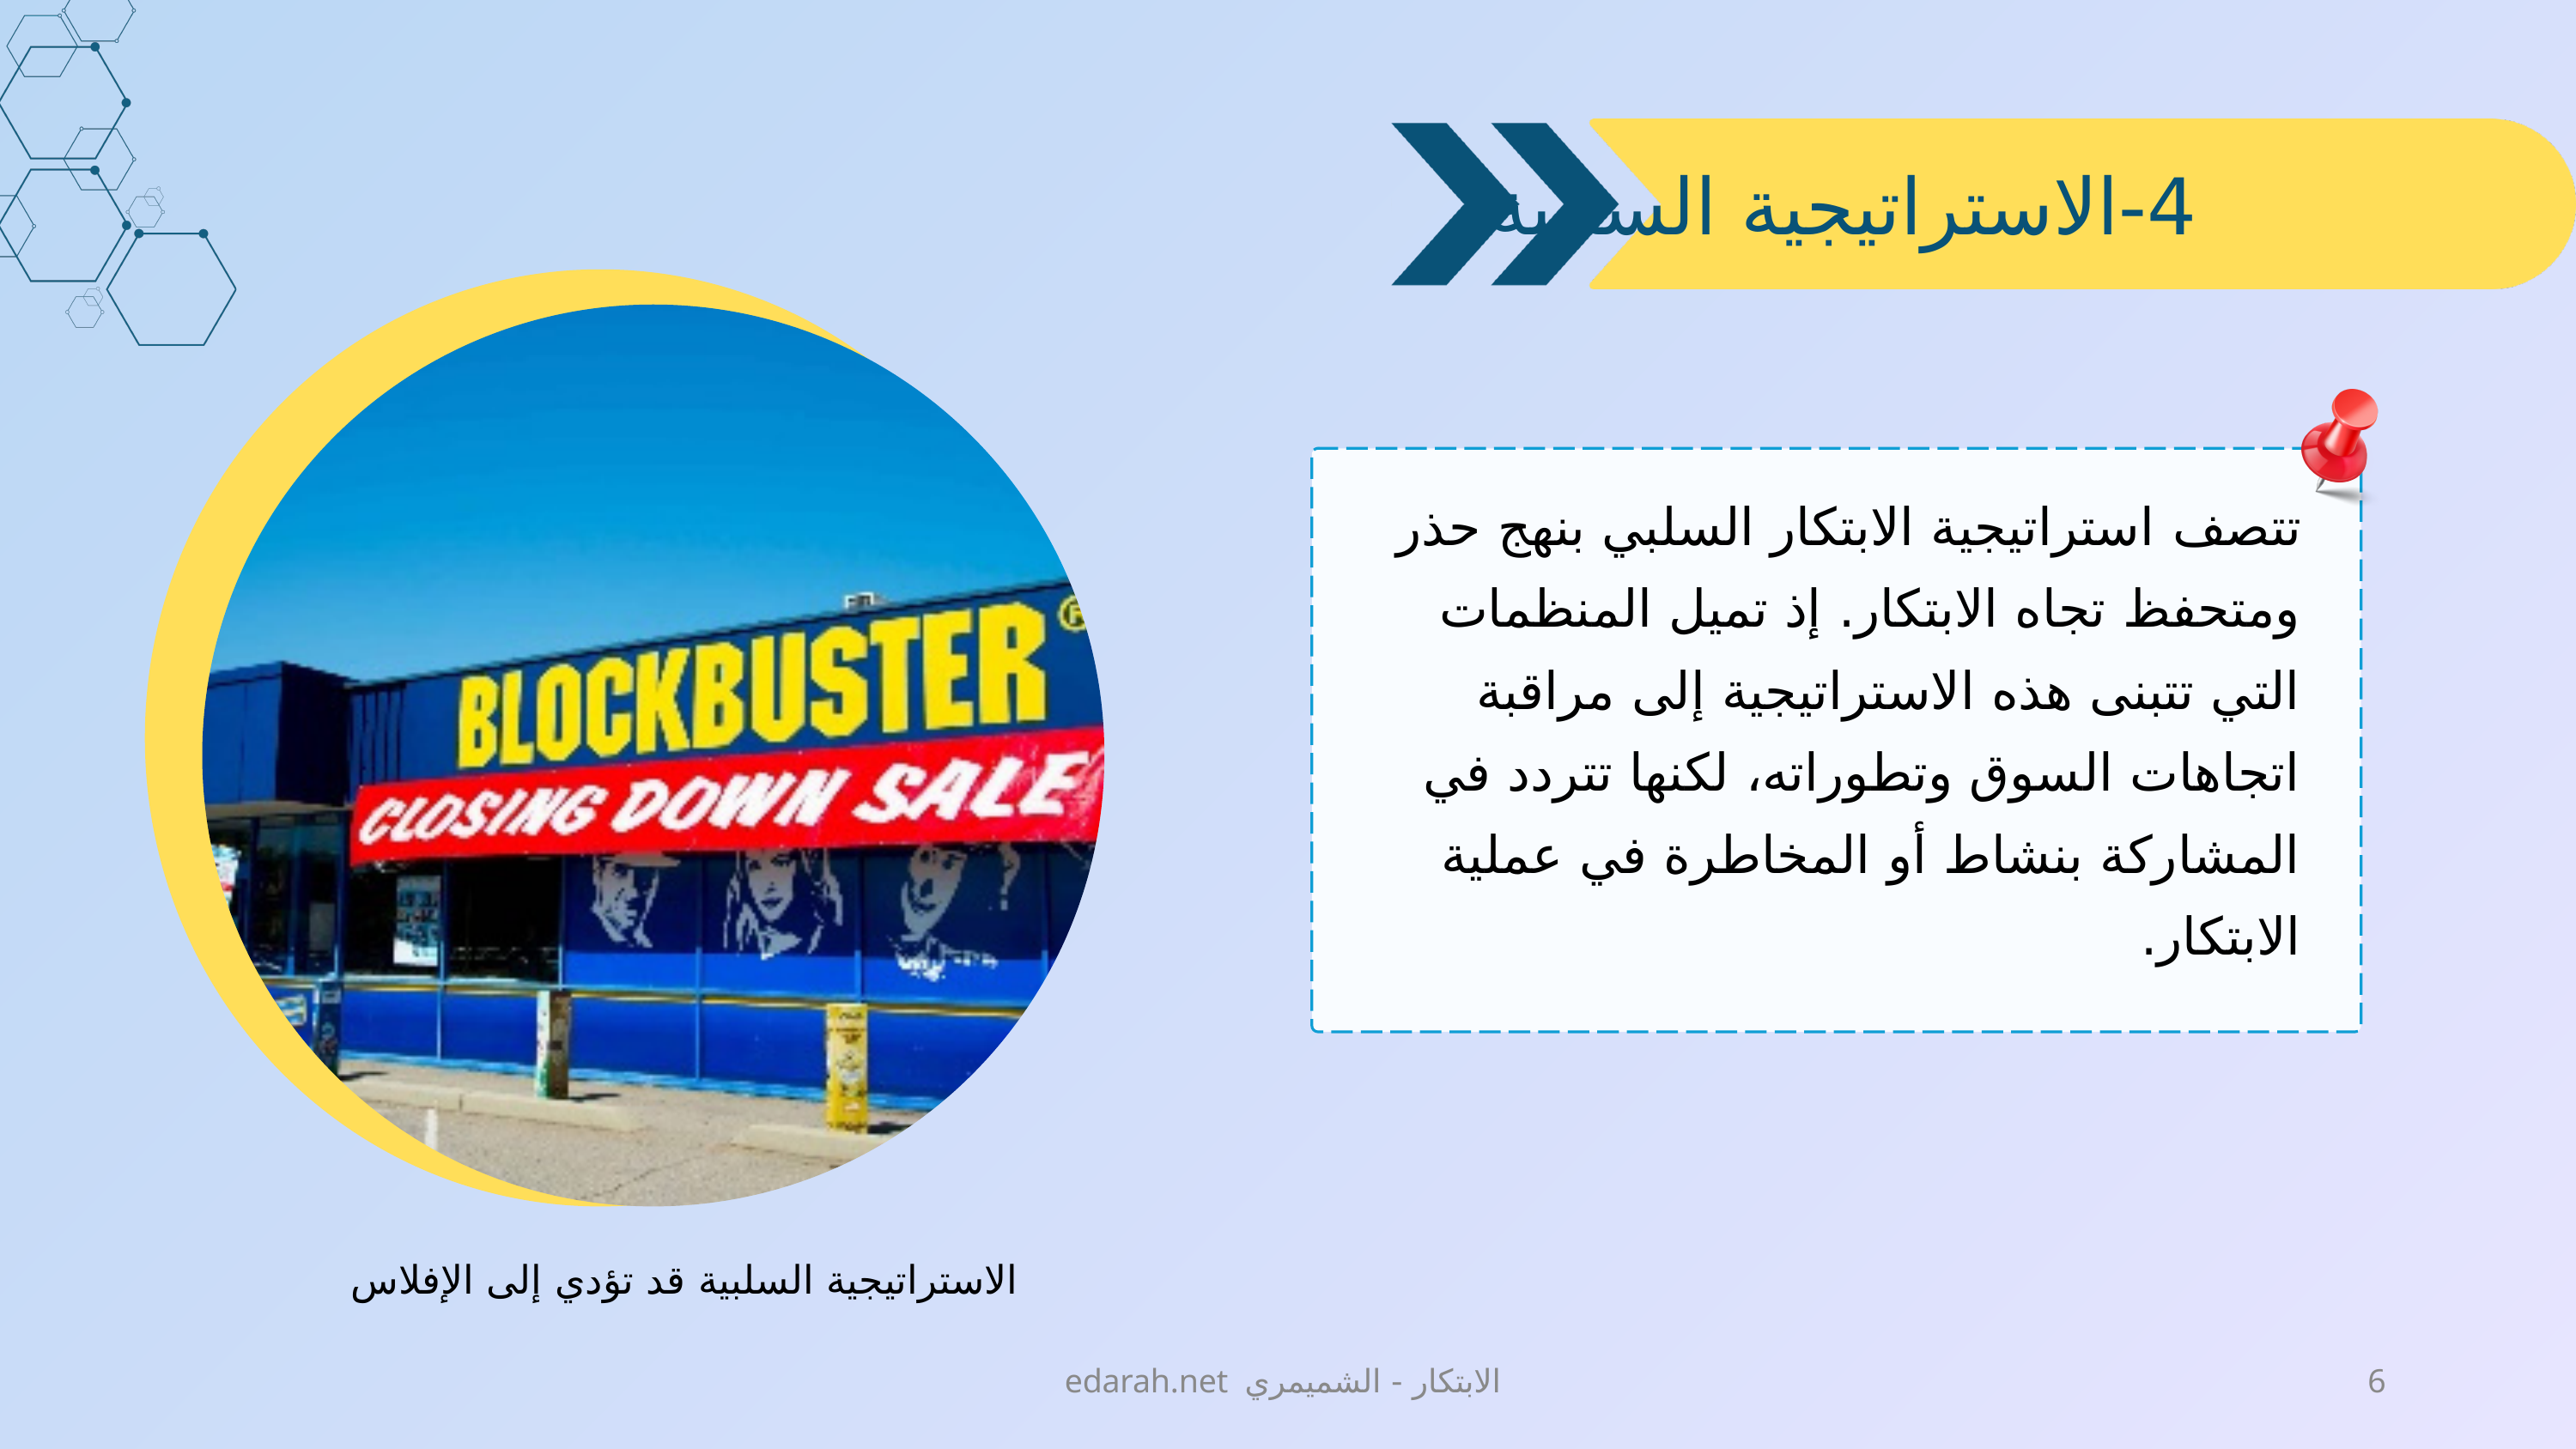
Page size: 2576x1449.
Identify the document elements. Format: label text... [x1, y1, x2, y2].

text_box [1391, 118, 2576, 289]
text_box [2301, 389, 2386, 508]
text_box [202, 304, 1105, 1207]
text_box 6 [1832, 1361, 2386, 1400]
text_box [0, 0, 237, 346]
text_box edarah.net الابتكار - الشميمري [866, 1361, 1710, 1400]
text_box 4- الاستراتيجية السلبية [1312, 150, 2366, 252]
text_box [144, 269, 1056, 1207]
text_box الاستراتيجية السلبية قد تؤدي إلى الإفلاس [289, 1252, 1018, 1303]
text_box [1311, 448, 2361, 1033]
